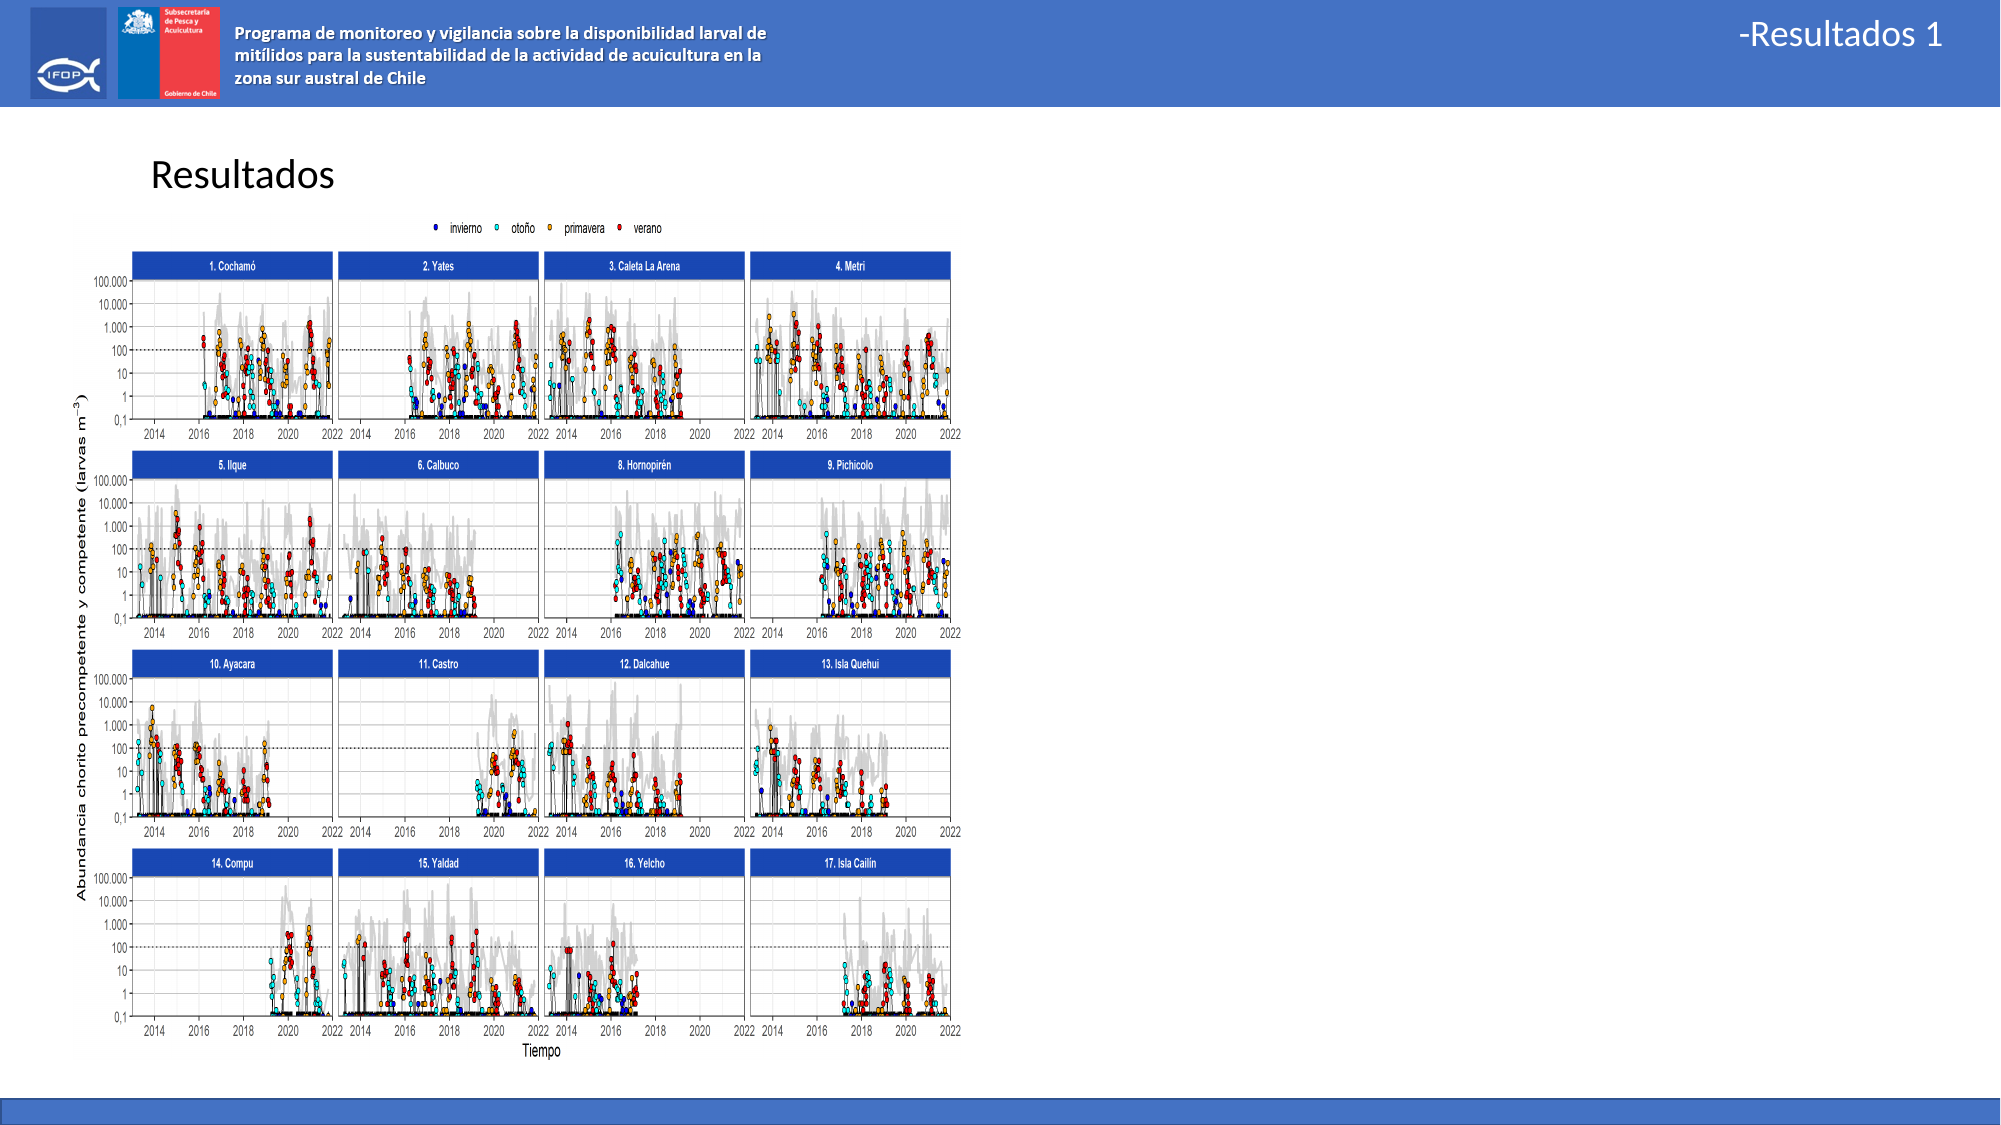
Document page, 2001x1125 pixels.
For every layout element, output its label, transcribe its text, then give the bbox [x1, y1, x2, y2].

title Resultados [135, 121, 1861, 228]
picture [0, 0, 2001, 1125]
text_box -Resultados 1 [1724, 1, 1959, 62]
